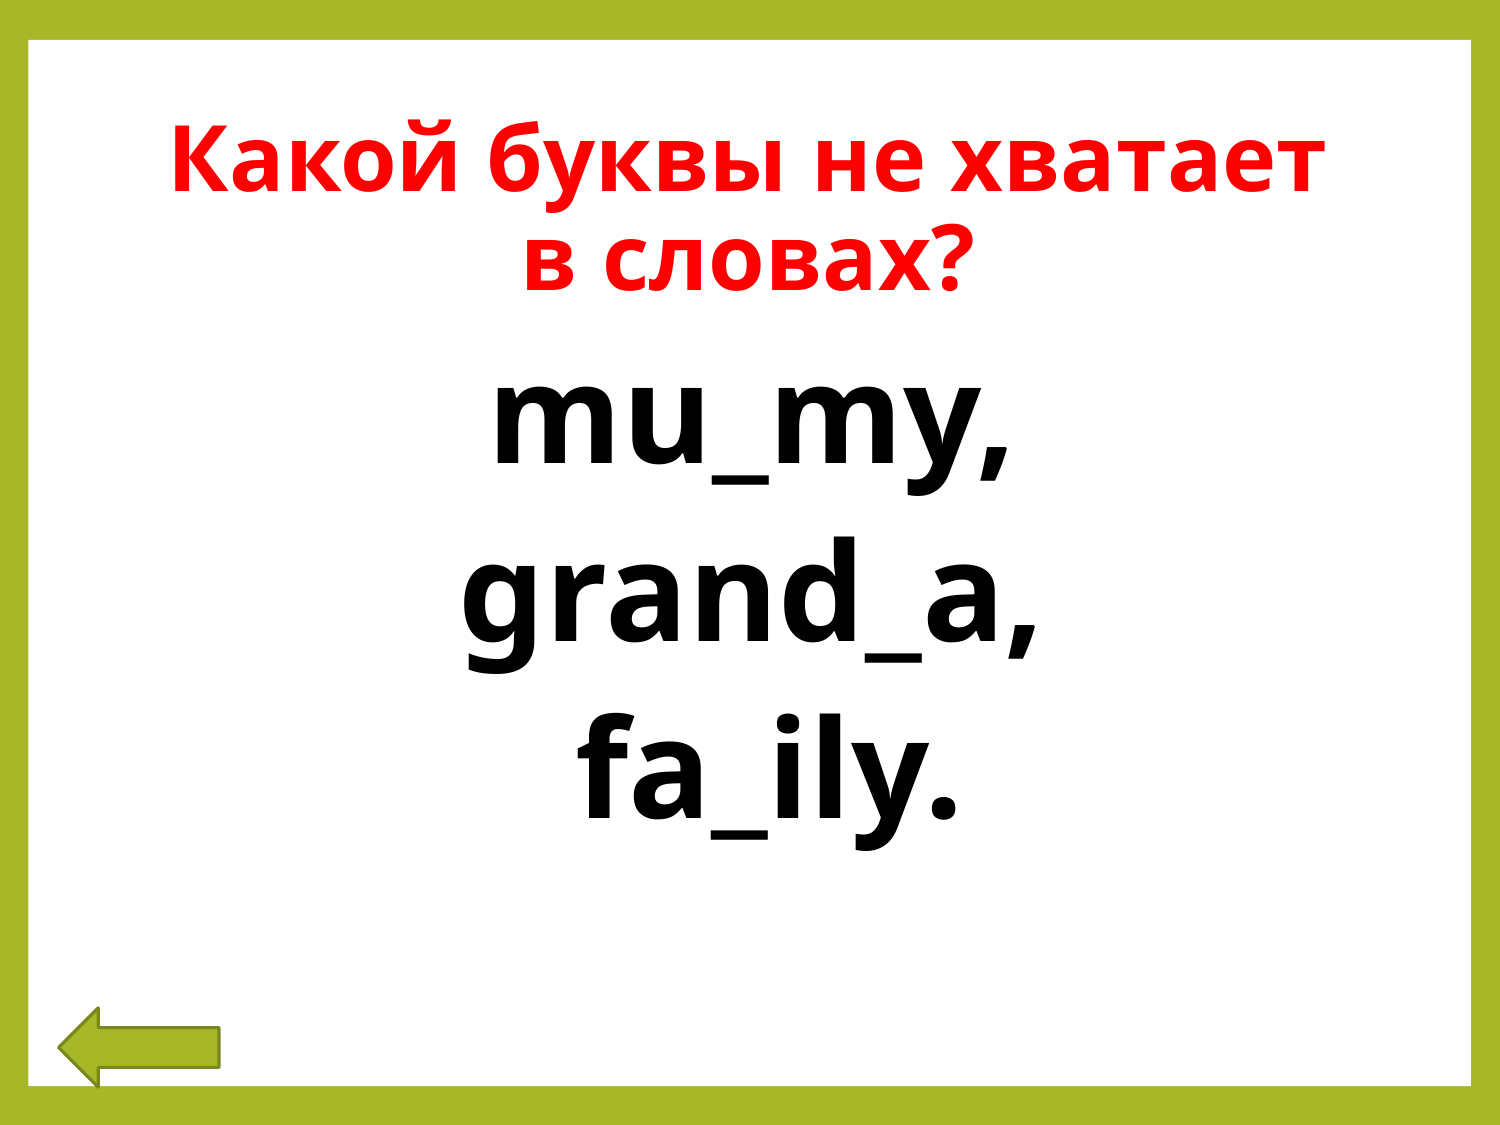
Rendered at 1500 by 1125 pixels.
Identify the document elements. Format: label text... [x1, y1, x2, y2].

text_box [57, 1006, 221, 1089]
list mu_my, grand_a, fa_ily. [140, 337, 1356, 1000]
title Какой буквы не хватает в словах? [140, 99, 1356, 323]
